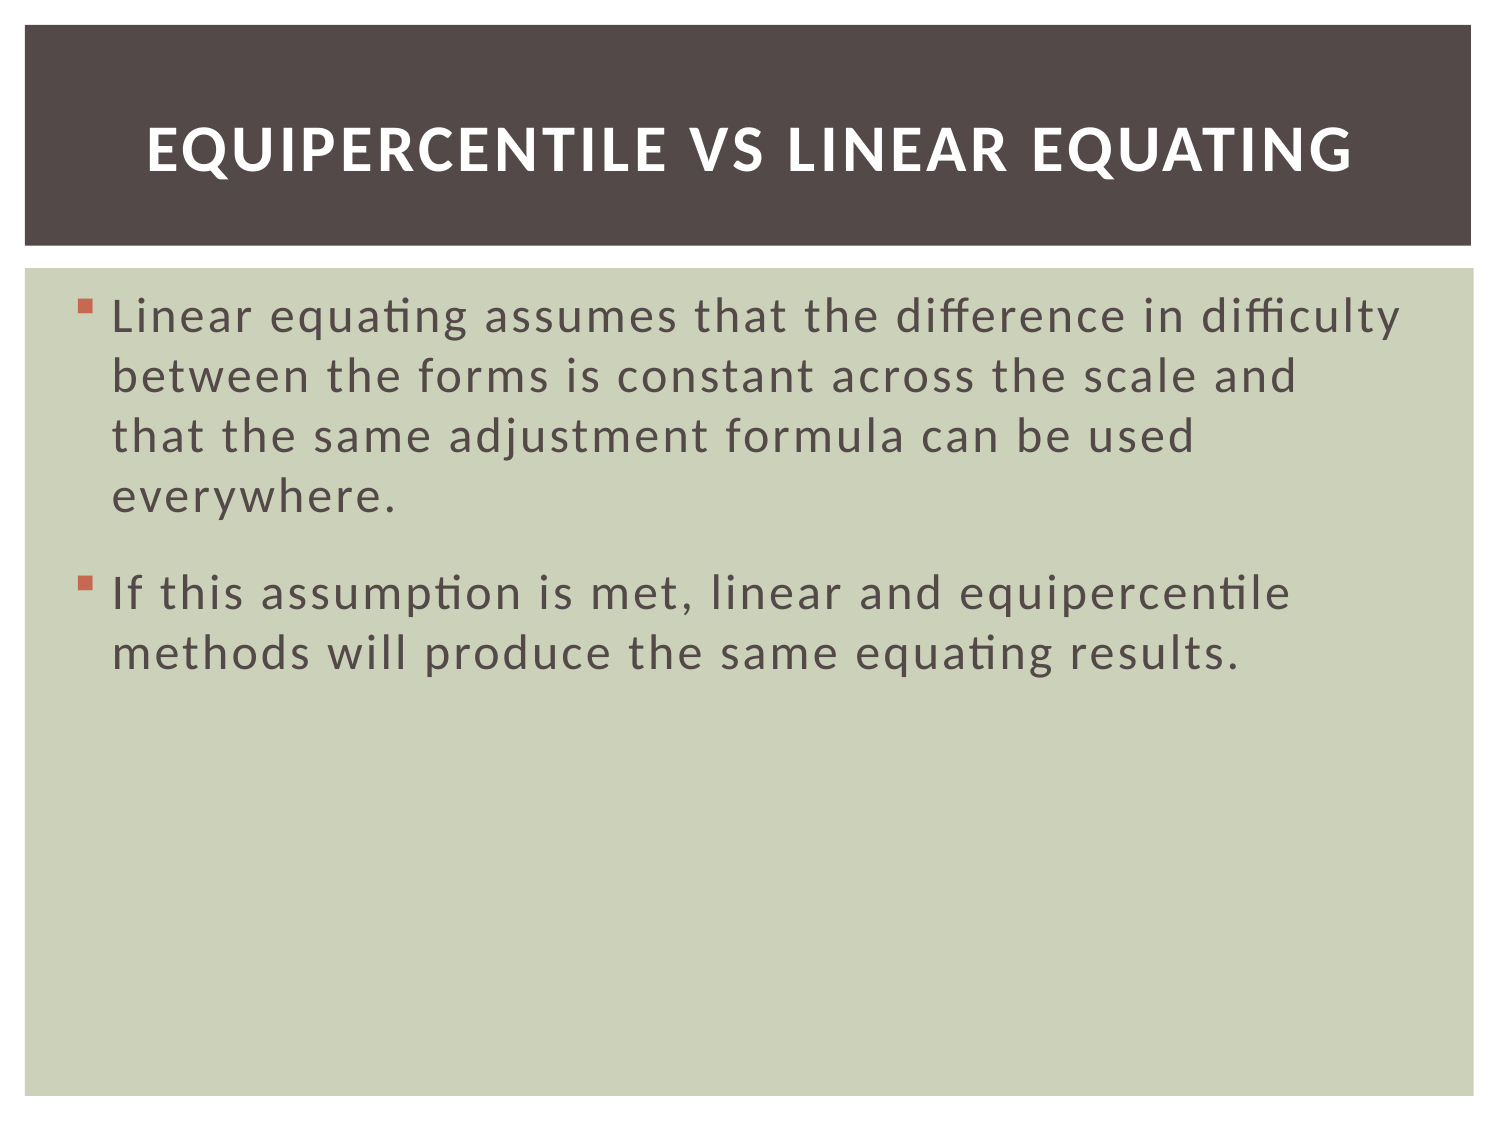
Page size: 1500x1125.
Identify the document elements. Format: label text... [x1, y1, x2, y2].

list Linear equating assumes that the difference in difficulty between the forms is constant across the scale and that the same adjustment formula can be used everywhere. If this assumption is met, linear and equipercentile methods will produce the same equating results. [58, 275, 1422, 1100]
title Equipercentile vs Linear Equating [62, 58, 1438, 232]
